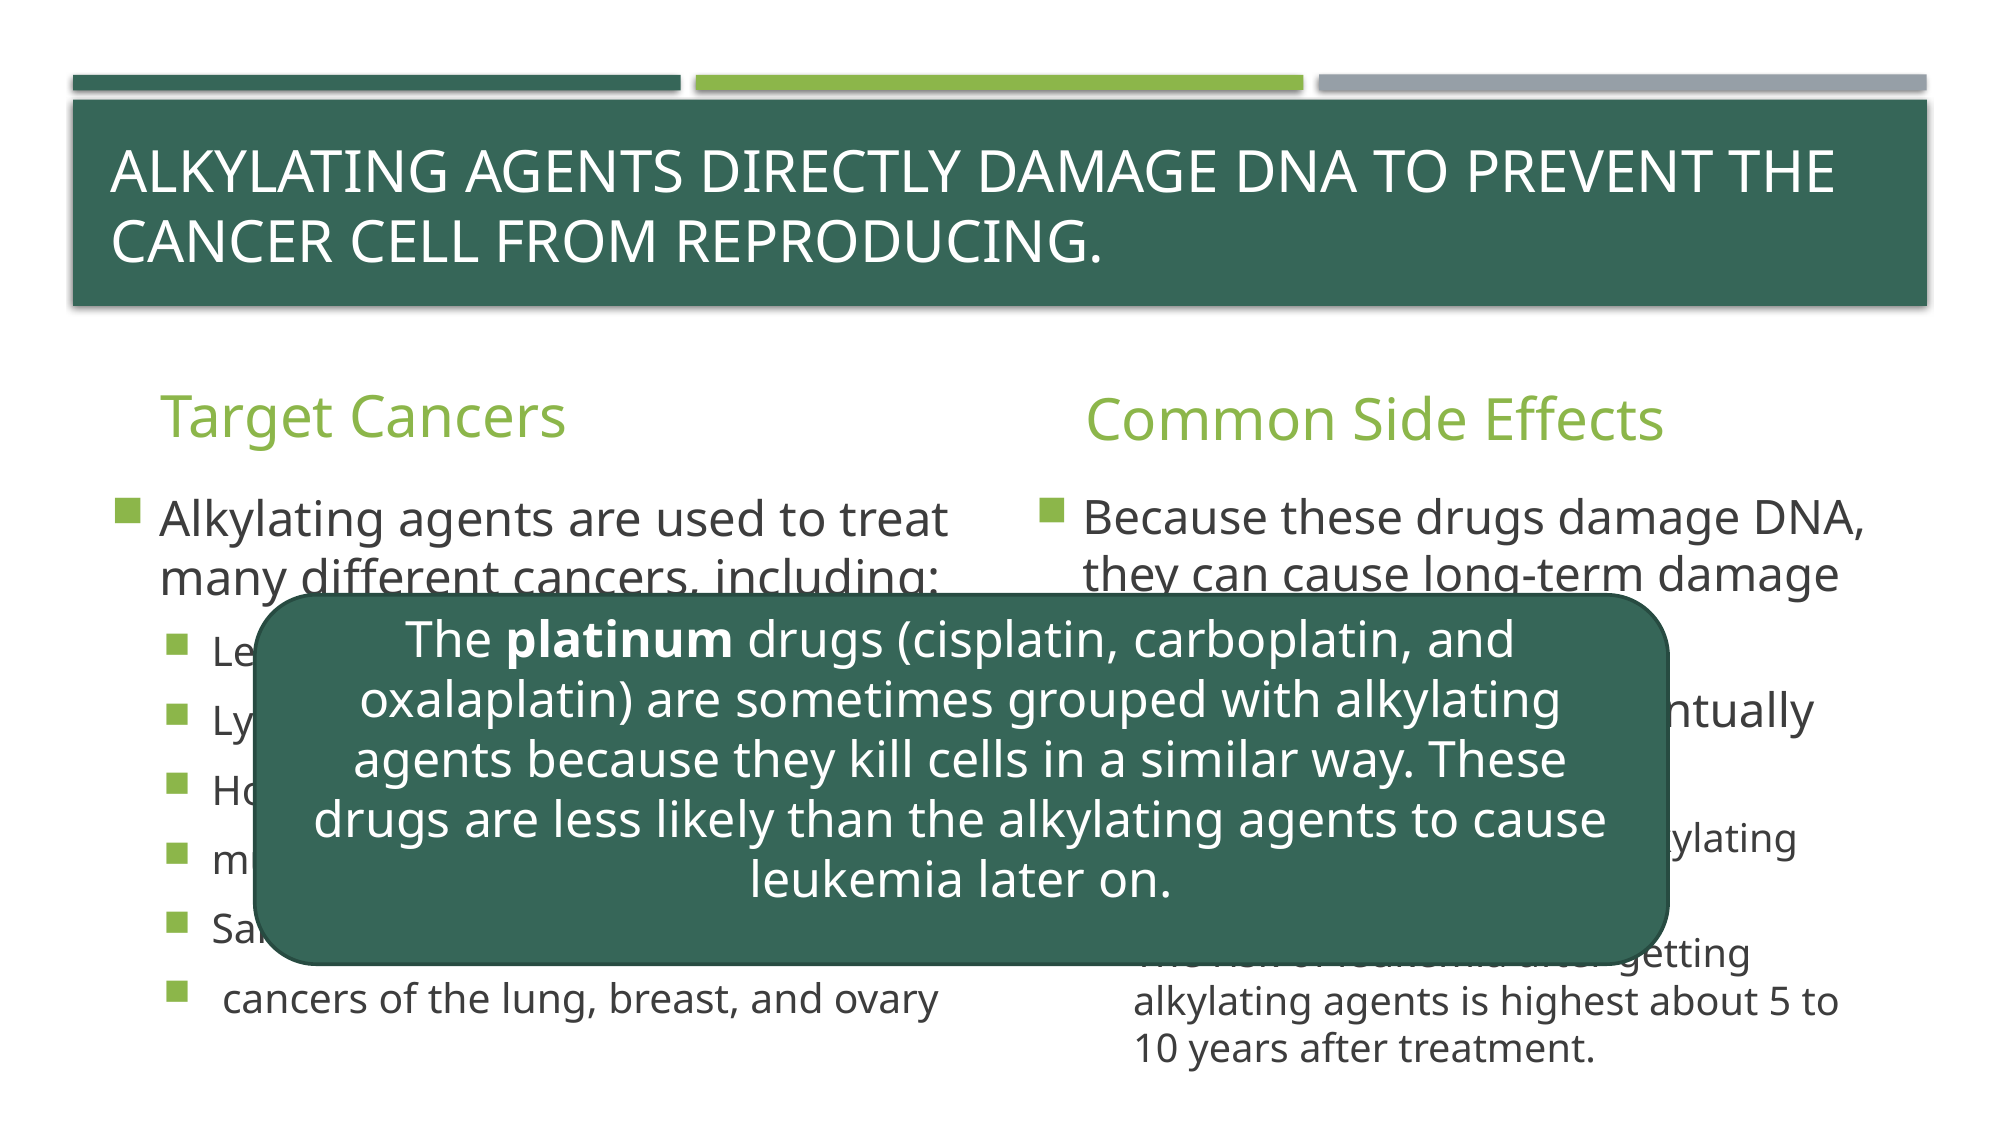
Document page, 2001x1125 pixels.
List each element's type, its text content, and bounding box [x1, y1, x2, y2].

list Target Cancers [145, 369, 980, 458]
text_box The platinum drugs (cisplatin, carboplatin, and oxalaplatin) are sometimes grouped with alkylating agents because they kill cells in a similar way. These drugs are less likely than the alkylating agents to cause leukemia later on. [930, 592, 1670, 967]
list Because these drugs damage DNA, they can cause long-term damage to the bone marrow. In rare cases, this can eventually lead to acute leukemia. The risk of leukemia from alkylating agents is “dose-dependent,” The risk of leukemia after getting alkylating agents is highest about 5 to 10 years after treatment. [1019, 479, 1905, 1081]
list Alkylating agents are used to treat many different cancers, including: Leukemia Lymphoma Hodgkins disease multiple myeloma Sarcoma cancers of the lung, breast, and ovary [95, 479, 980, 1081]
picture [594, 576, 925, 983]
text_box The platinum drugs (cisplatin, carboplatin, and oxalaplatin) are sometimes grouped with alkylating agents because they kill cells in a similar way. These drugs are less likely than the alkylating agents to cause leukemia later on. [252, 592, 588, 967]
list Common Side Effects [1070, 369, 1905, 460]
title Alkylating agents directly damage DNA to prevent the cancer cell from reproducing. [95, 119, 1905, 282]
